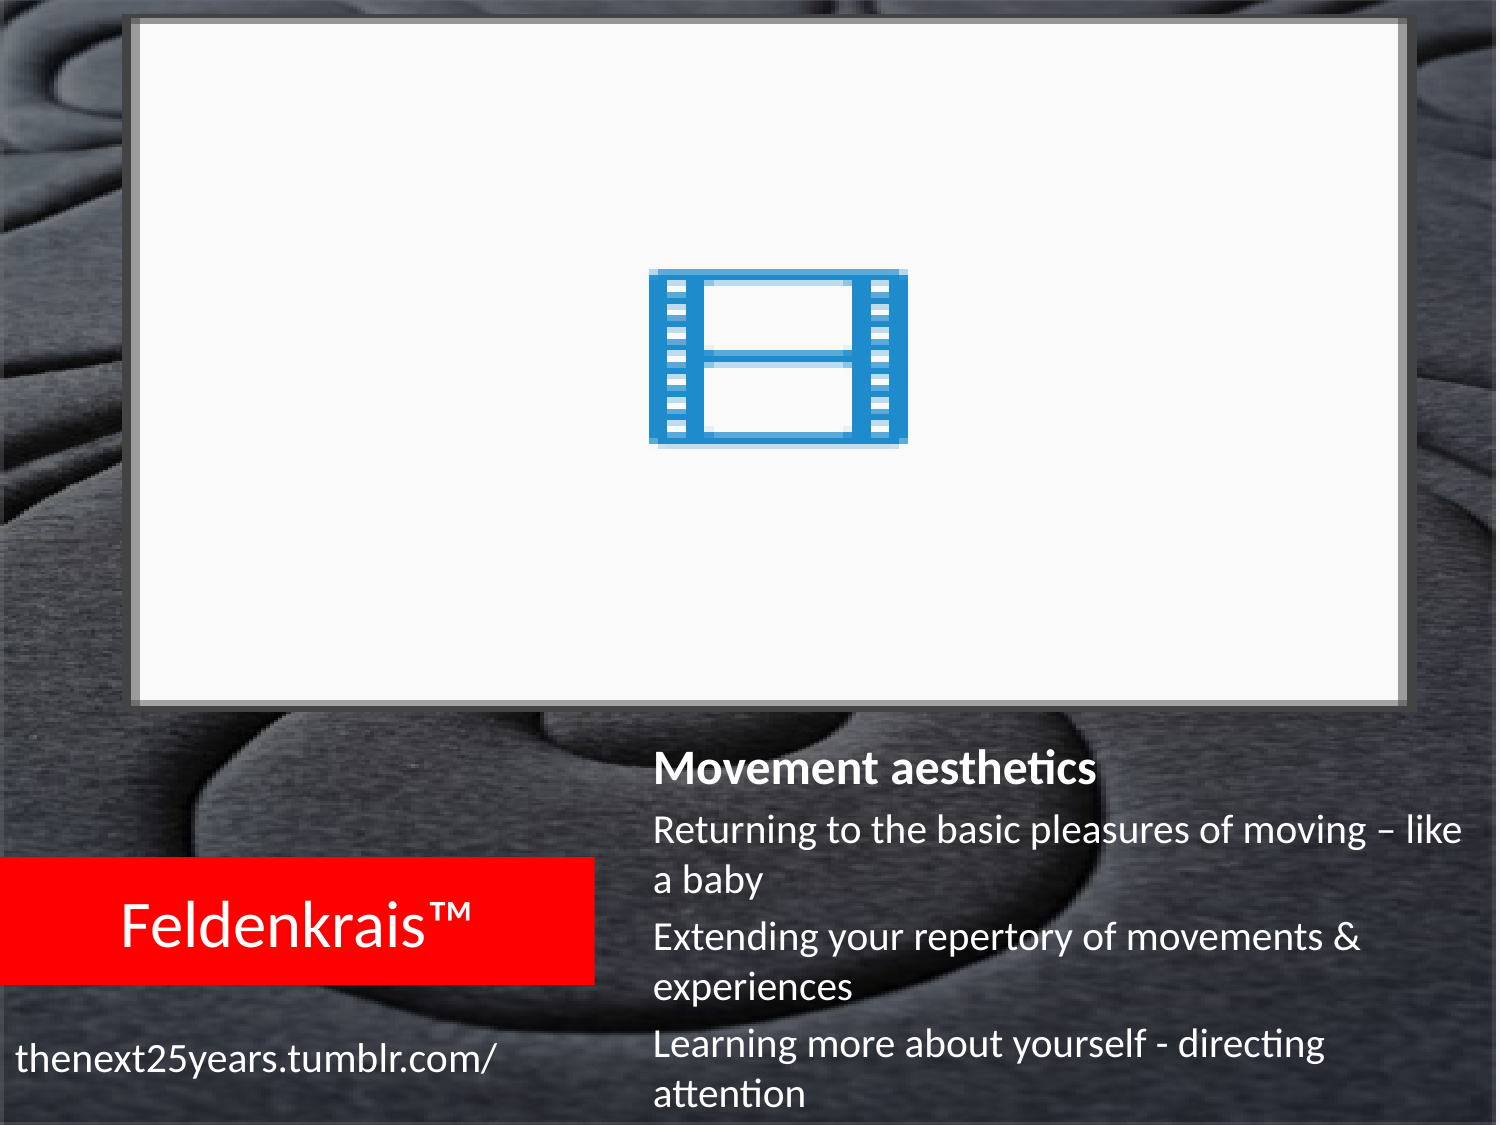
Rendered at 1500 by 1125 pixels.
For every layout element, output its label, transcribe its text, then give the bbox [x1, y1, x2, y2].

text_box thenext25years.tumblr.com/ [0, 1023, 595, 1088]
picture [0, 0, 1500, 1125]
title Feldenkrais™ [0, 857, 595, 986]
list Movement aesthetics Returning to the basic pleasures of moving – like a baby Extending your repertory of movements & experiences Learning more about yourself - directing attention [637, 725, 1500, 1125]
